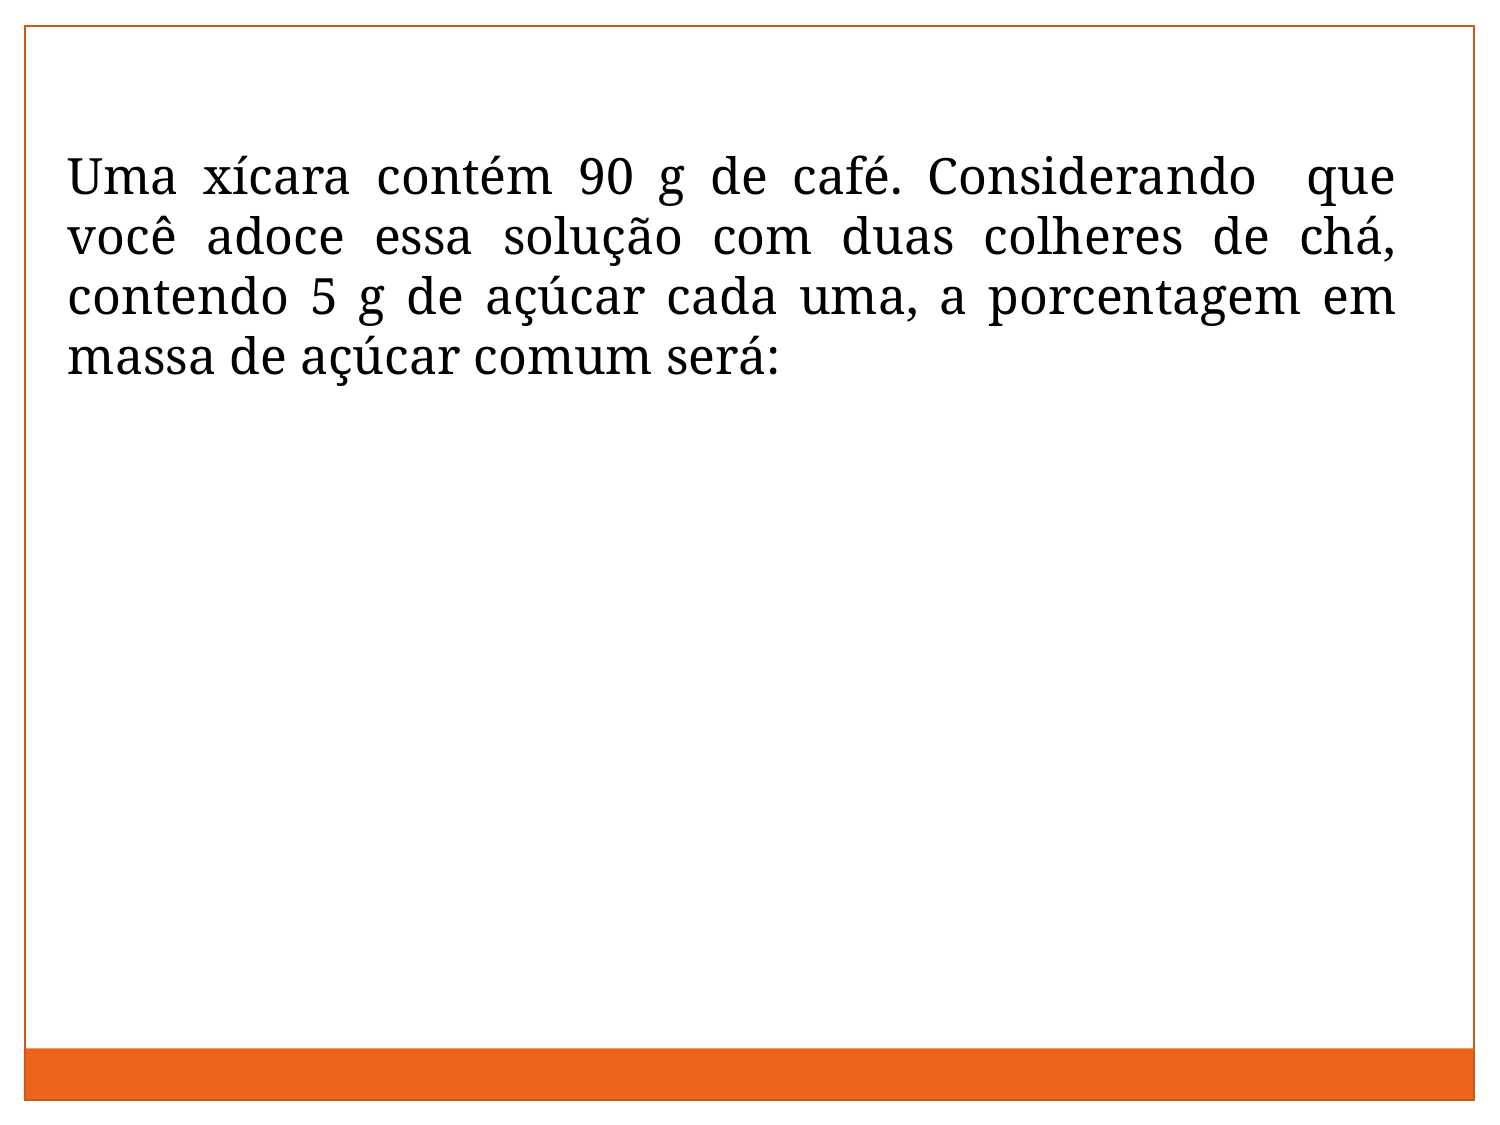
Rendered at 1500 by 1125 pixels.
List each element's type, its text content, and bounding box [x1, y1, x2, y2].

text_box Uma xícara contém 90 g de café. Considerando que você adoce essa solução com duas colheres de chá, contendo 5 g de açúcar cada uma, a porcentagem em massa de açúcar comum será: [53, 137, 1412, 482]
